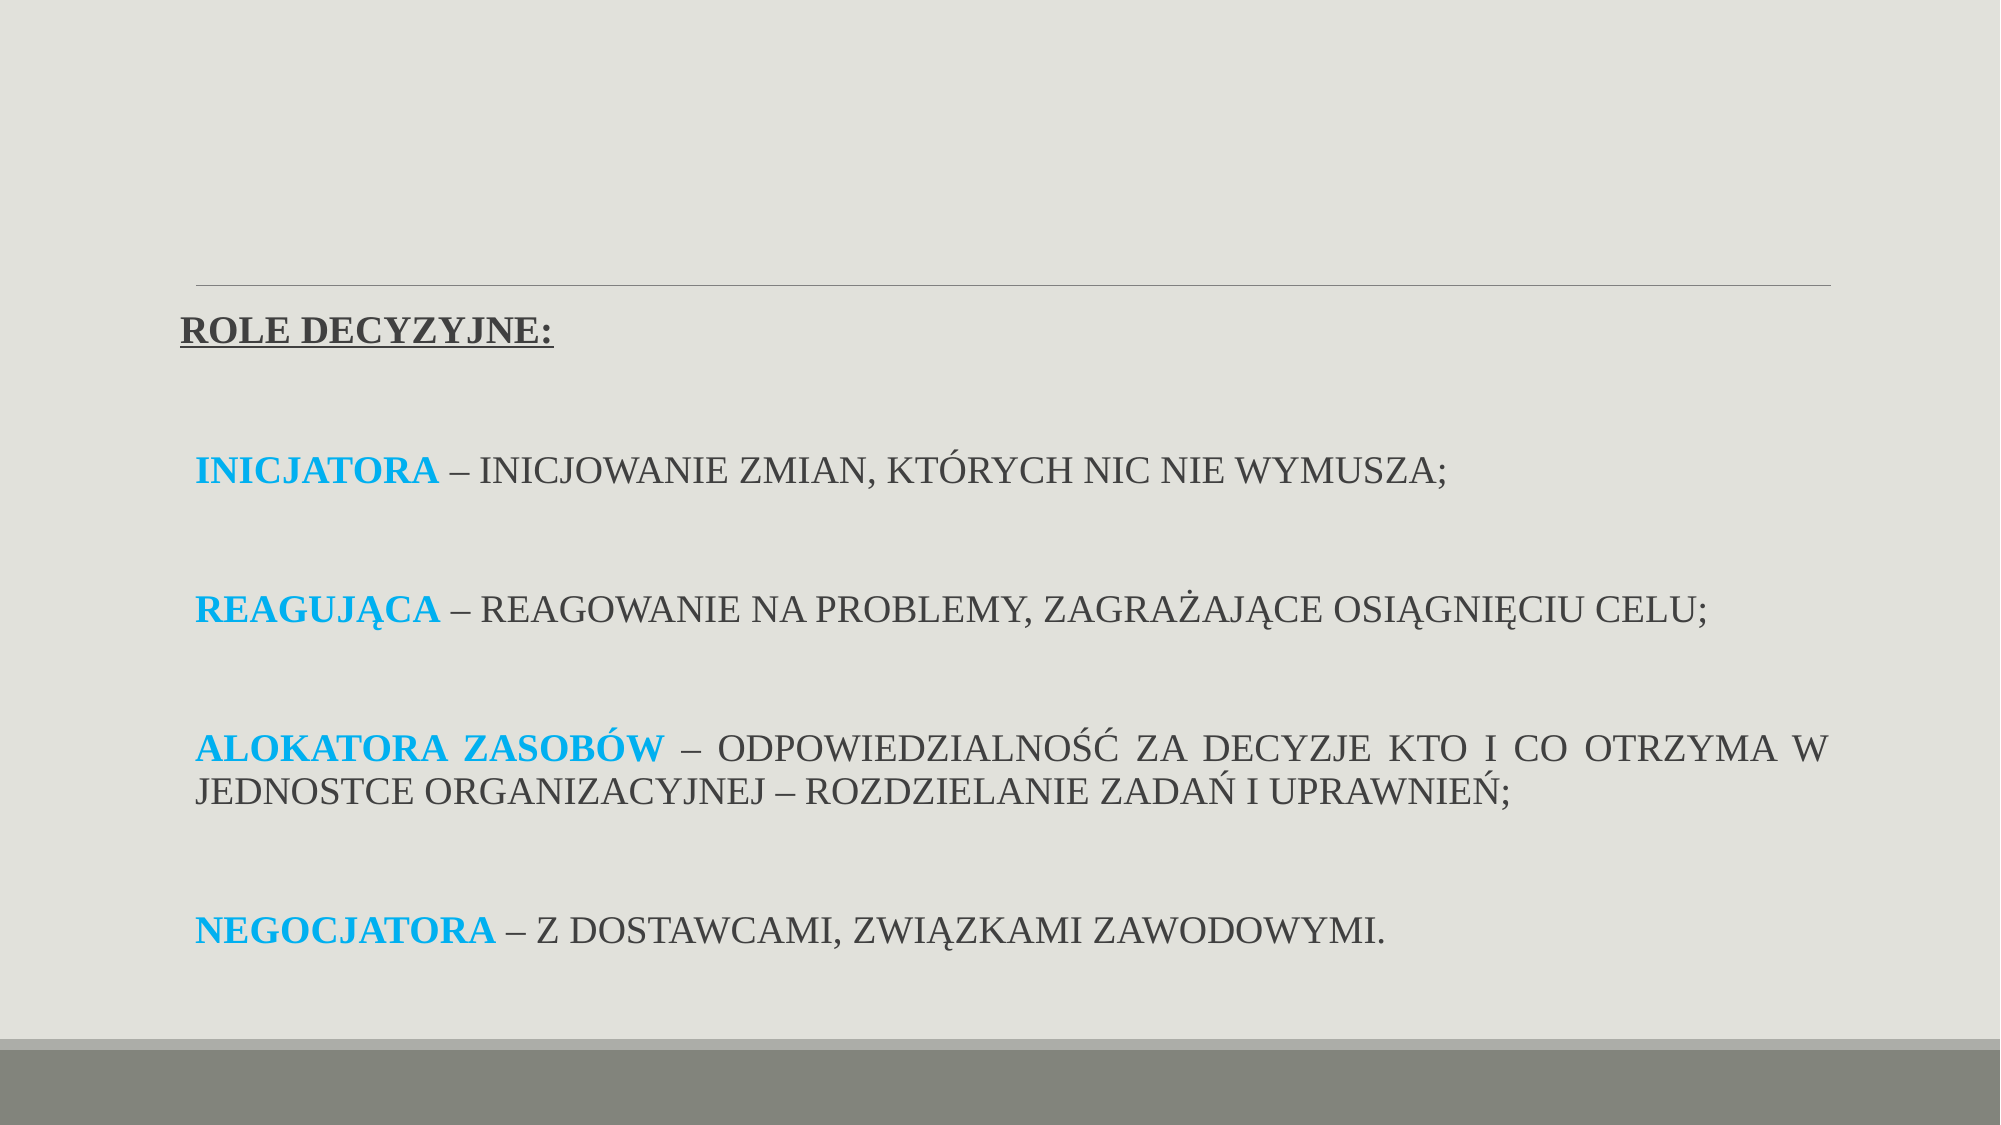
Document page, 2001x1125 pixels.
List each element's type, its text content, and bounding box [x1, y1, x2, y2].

list ROLE DECYZYJNE: INICJATORA – INICJOWANIE ZMIAN, KTÓRYCH NIC NIE WYMUSZA; REAGUJĄCA – REAGOWANIE NA PROBLEMY, ZAGRAŻAJĄCE OSIĄGNIĘCIU CELU; ALOKATORA ZASOBÓW – ODPOWIEDZIALNOŚĆ ZA DECYZJE KTO I CO OTRZYMA W JEDNOSTCE ORGANIZACYJNEJ – ROZDZIELANIE ZADAŃ I UPRAWNIEŃ; NEGOCJATORA – Z DOSTAWCAMI, ZWIĄZKAMI ZAWODOWYMI. [180, 302, 1830, 963]
